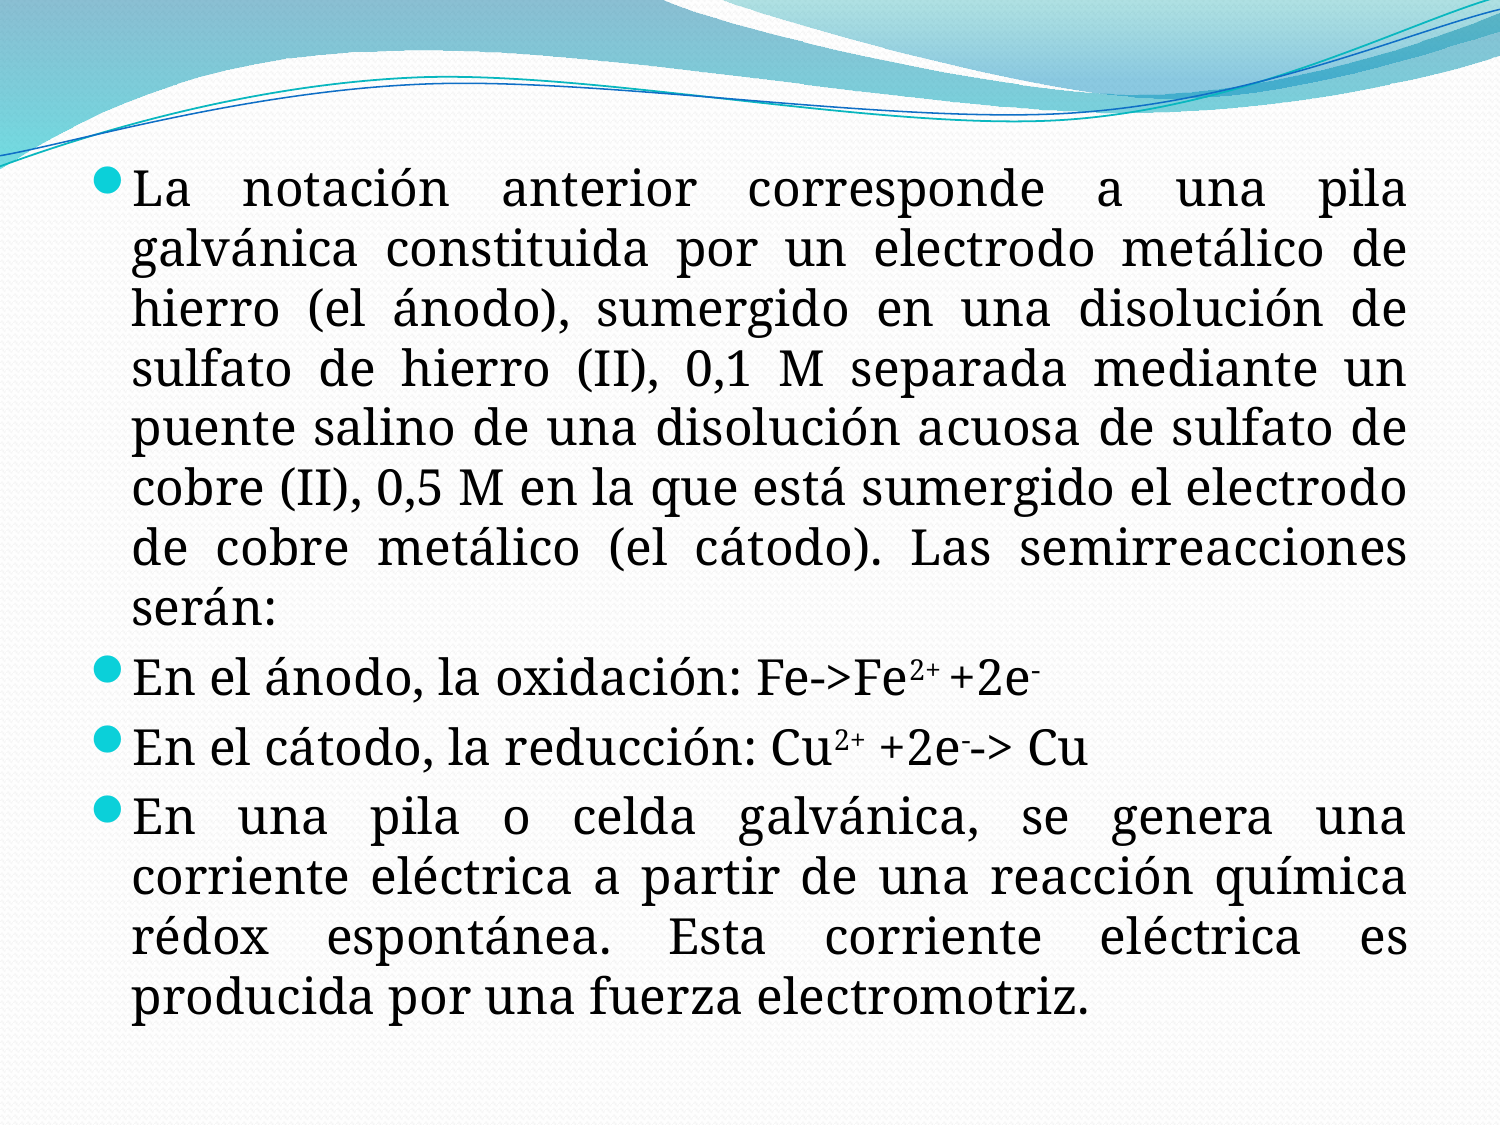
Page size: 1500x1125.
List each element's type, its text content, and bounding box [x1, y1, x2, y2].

list La notación anterior corresponde a una pila galvánica constituida por un electrodo metálico de hierro (el ánodo), sumergido en una disolución de sulfato de hierro (II), 0,1 M separada mediante un puente salino de una disolución acuosa de sulfato de cobre (II), 0,5 M en la que está sumergido el electrodo de cobre metálico (el cátodo). Las semirreacciones serán: En el ánodo, la oxidación: Fe->Fe2+ +2e- En el cátodo, la reducción: Cu2+ +2e--> Cu En una pila o celda galvánica, se genera una corriente eléctrica a partir de una reacción química rédox espontánea. Esta corriente eléctrica es producida por una fuerza electromotriz. [75, 149, 1425, 1038]
